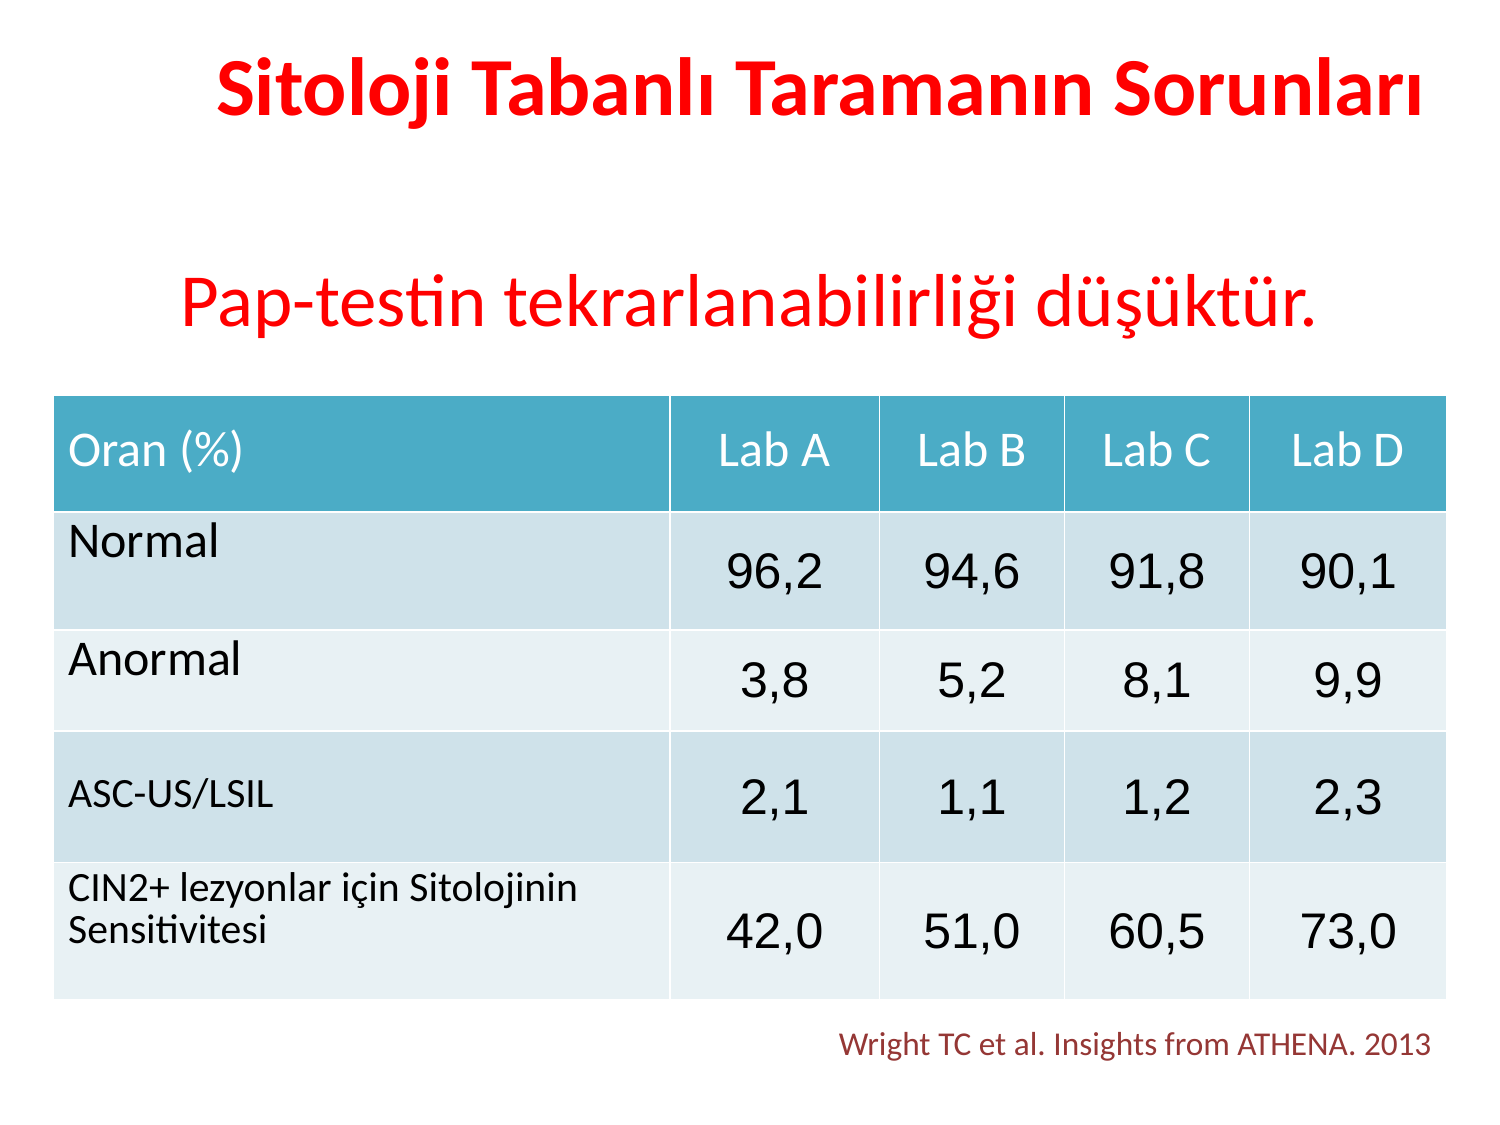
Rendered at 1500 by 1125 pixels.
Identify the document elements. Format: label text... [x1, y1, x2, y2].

table_cell CIN2+ lezyonlar için Sitolojinin Sensitivitesi [54, 863, 669, 999]
table_cell 2,3 [1250, 732, 1446, 862]
table_cell Normal [54, 513, 669, 629]
table_cell 3,8 [671, 631, 879, 730]
table_cell Anormal [54, 631, 669, 730]
table_cell 51,0 [880, 863, 1064, 999]
table_cell 60,5 [1065, 863, 1249, 999]
text_box Pap-testin tekrarlanabilirliği düşüktür. [53, 220, 1447, 395]
table_cell 94,6 [880, 513, 1064, 629]
table_cell 8,1 [1065, 631, 1249, 730]
table_cell 5,2 [880, 631, 1064, 730]
table_header Lab C [1065, 396, 1249, 511]
table_cell 2,1 [671, 732, 879, 862]
table_cell 1,1 [880, 732, 1064, 862]
table_cell 1,2 [1065, 732, 1249, 862]
table_cell ASC-US/LSIL [54, 732, 669, 862]
table_cell 42,0 [671, 863, 879, 999]
table_cell 90,1 [1250, 513, 1446, 629]
table_cell 73,0 [1250, 863, 1446, 999]
table_header Oran (%) [54, 396, 669, 511]
table_header Lab B [880, 396, 1064, 511]
table_cell 91,8 [1065, 513, 1249, 629]
text_box Wright TC et al. Insights from ATHENA. 2013 [572, 1014, 1447, 1070]
table_cell 96,2 [671, 513, 879, 629]
table_header Lab A [671, 396, 879, 511]
table_cell 9,9 [1250, 631, 1446, 730]
table_header Lab D [1250, 396, 1446, 511]
title Sitoloji Tabanlı Taramanın Sorunları [183, 7, 1459, 183]
